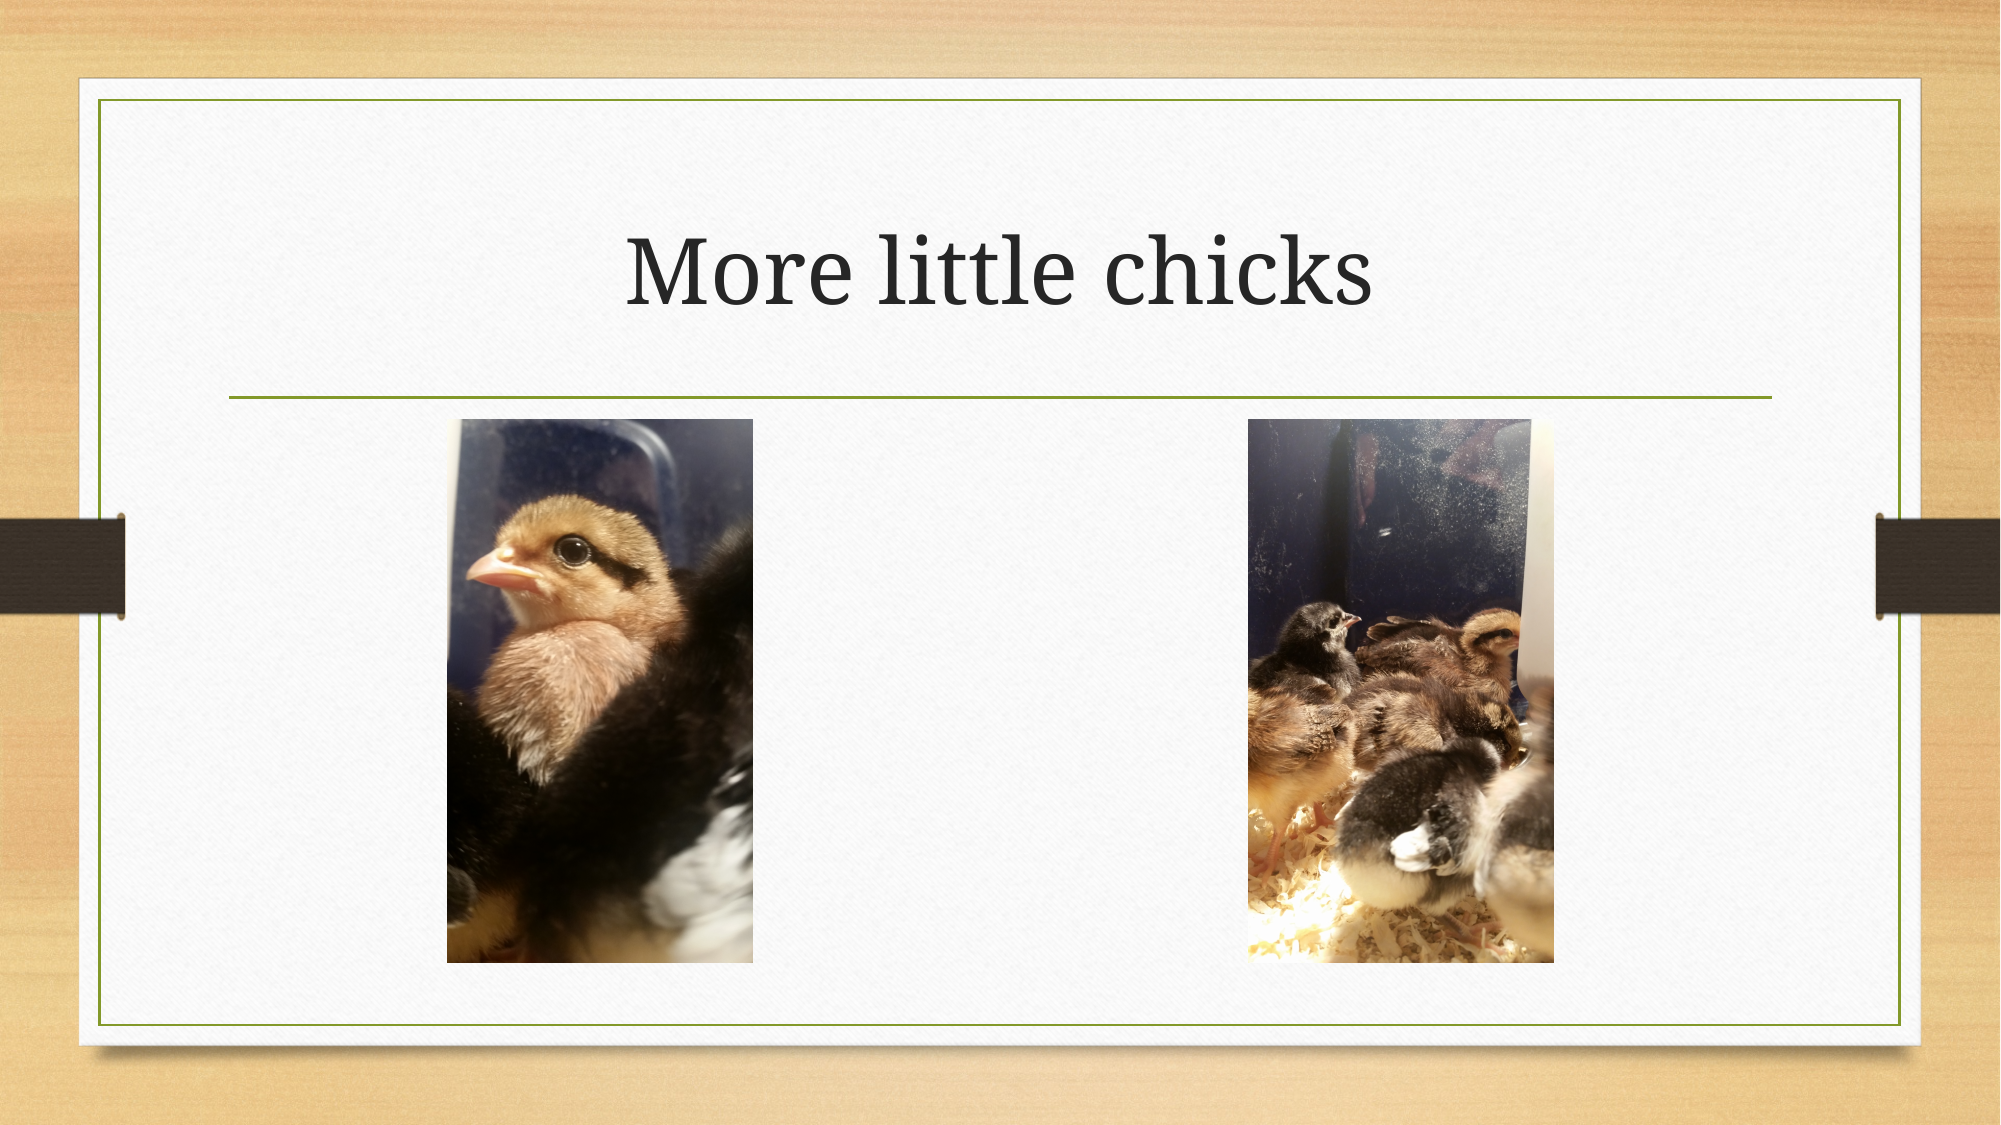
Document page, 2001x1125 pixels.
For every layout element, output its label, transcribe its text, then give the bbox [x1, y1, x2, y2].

picture [0, 0, 2001, 1125]
title More little chicks [212, 161, 1788, 375]
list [1247, 419, 1554, 964]
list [446, 419, 753, 964]
